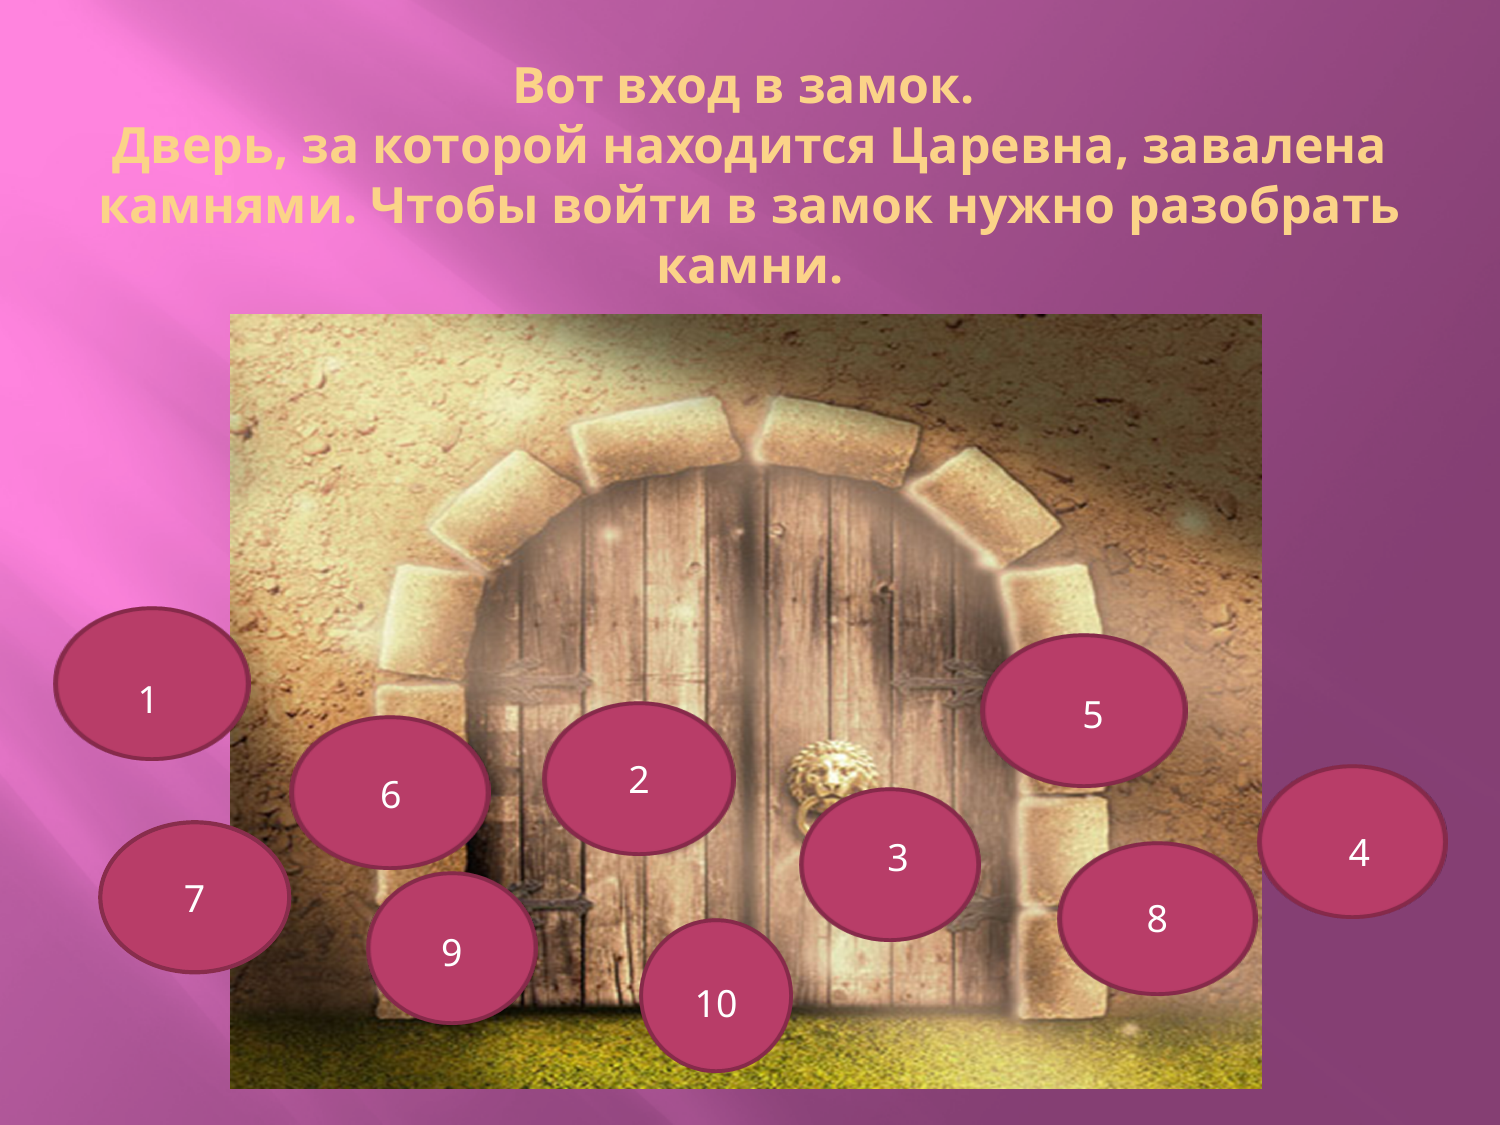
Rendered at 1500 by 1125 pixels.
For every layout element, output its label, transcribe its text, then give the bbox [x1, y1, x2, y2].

picture [798, 633, 1188, 942]
text_box 7 [98, 820, 229, 975]
picture [638, 918, 794, 1073]
picture [52, 606, 251, 761]
title Вот вход в замок. Дверь, за которой находится Царевна, завалена камнями. Чтобы войти в замок нужно разобрать камни. [75, 45, 1425, 303]
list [229, 314, 1262, 1089]
picture [1056, 764, 1448, 996]
picture [288, 715, 538, 1026]
picture [542, 701, 736, 856]
